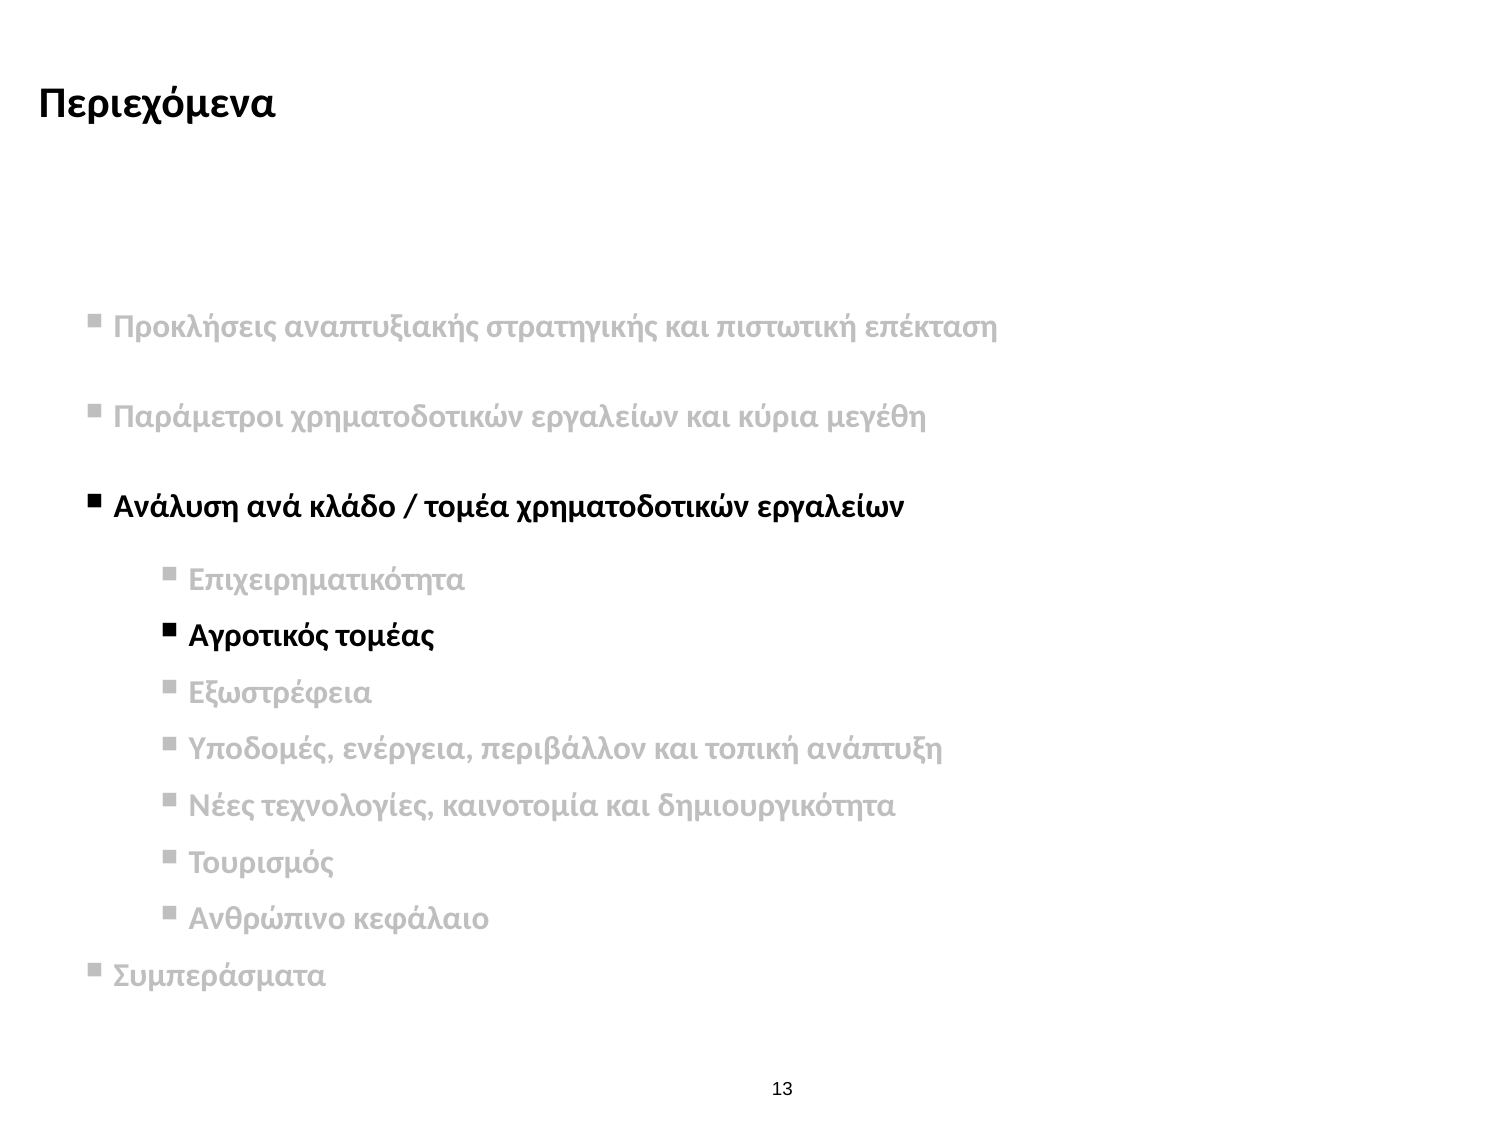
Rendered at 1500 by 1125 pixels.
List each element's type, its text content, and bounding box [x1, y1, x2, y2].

title Περιεχόμενα [23, 65, 1460, 227]
text_box Προκλήσεις αναπτυξιακής στρατηγικής και πιστωτική επέκταση Παράμετροι χρηματοδοτικών εργαλείων και κύρια μεγέθη Ανάλυση ανά κλάδο / τομέα χρηματοδοτικών εργαλείων Επιχειρηματικότητα Αγροτικός τομέας Εξωστρέφεια Υποδομές, ενέργεια, περιβάλλον και τοπική ανάπτυξη Νέες τεχνολογίες, καινοτομία και δημιουργικότητα Τουρισμός Ανθρώπινο κεφάλαιο Συμπεράσματα [71, 296, 1424, 970]
